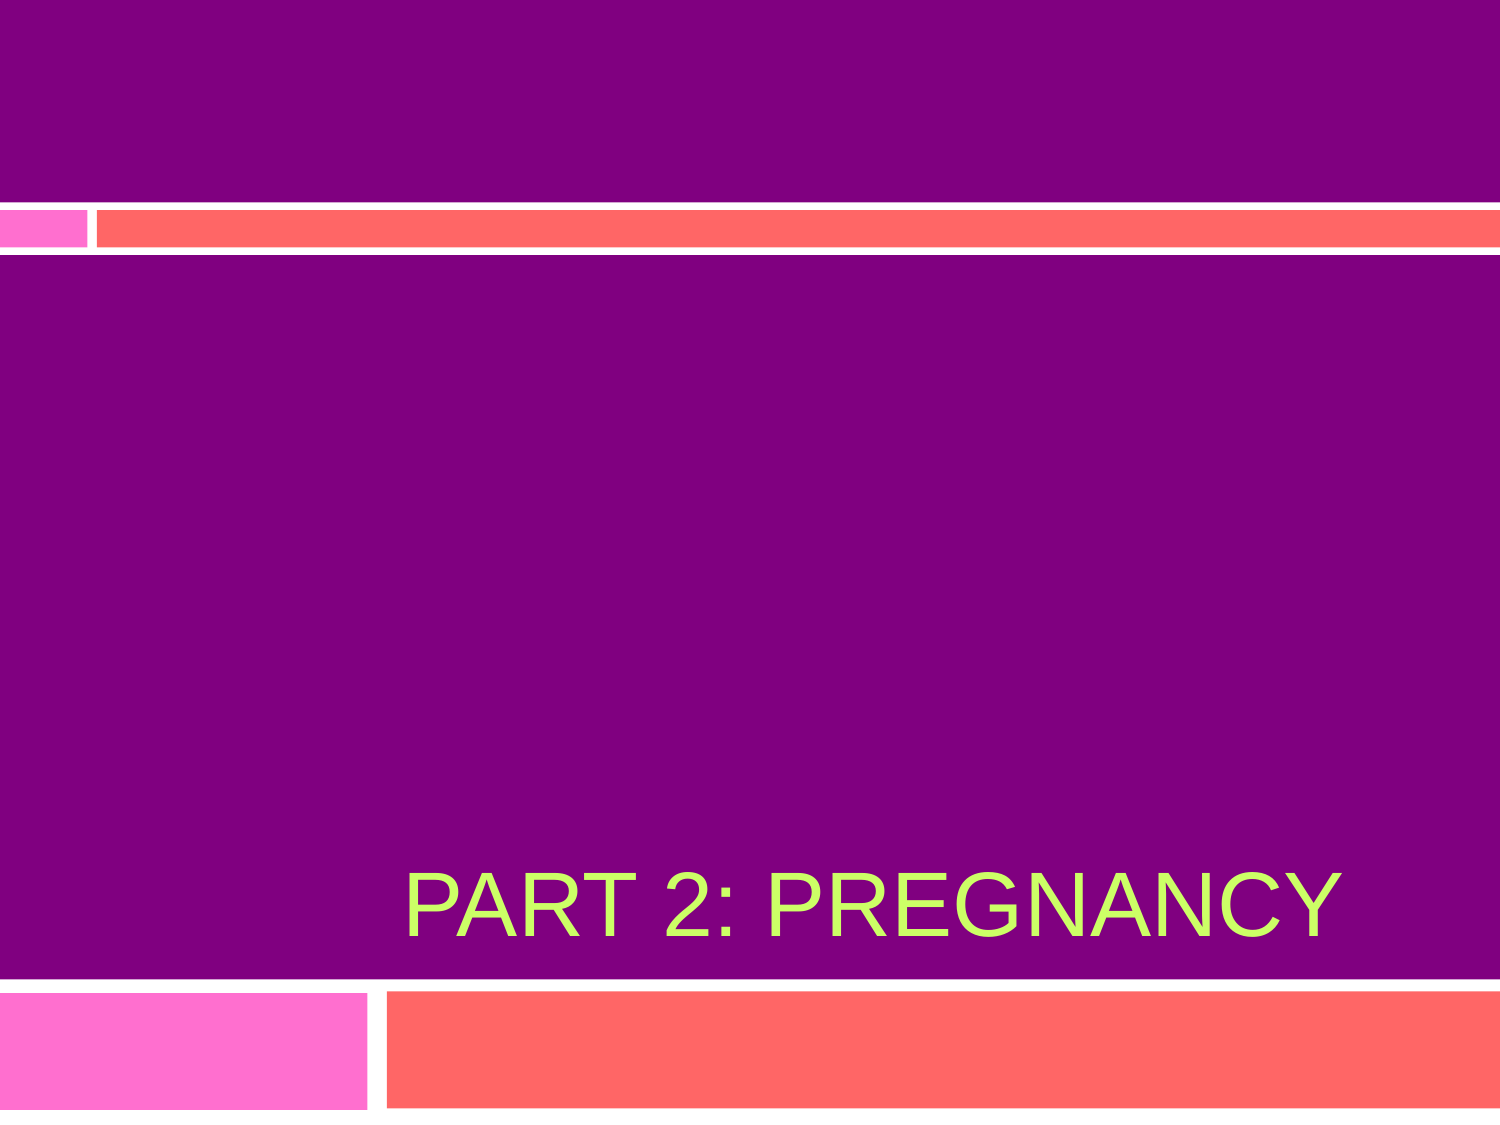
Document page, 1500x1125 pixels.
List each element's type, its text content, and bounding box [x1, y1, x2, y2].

title PART 2: PREGNANCY [387, 662, 1450, 963]
